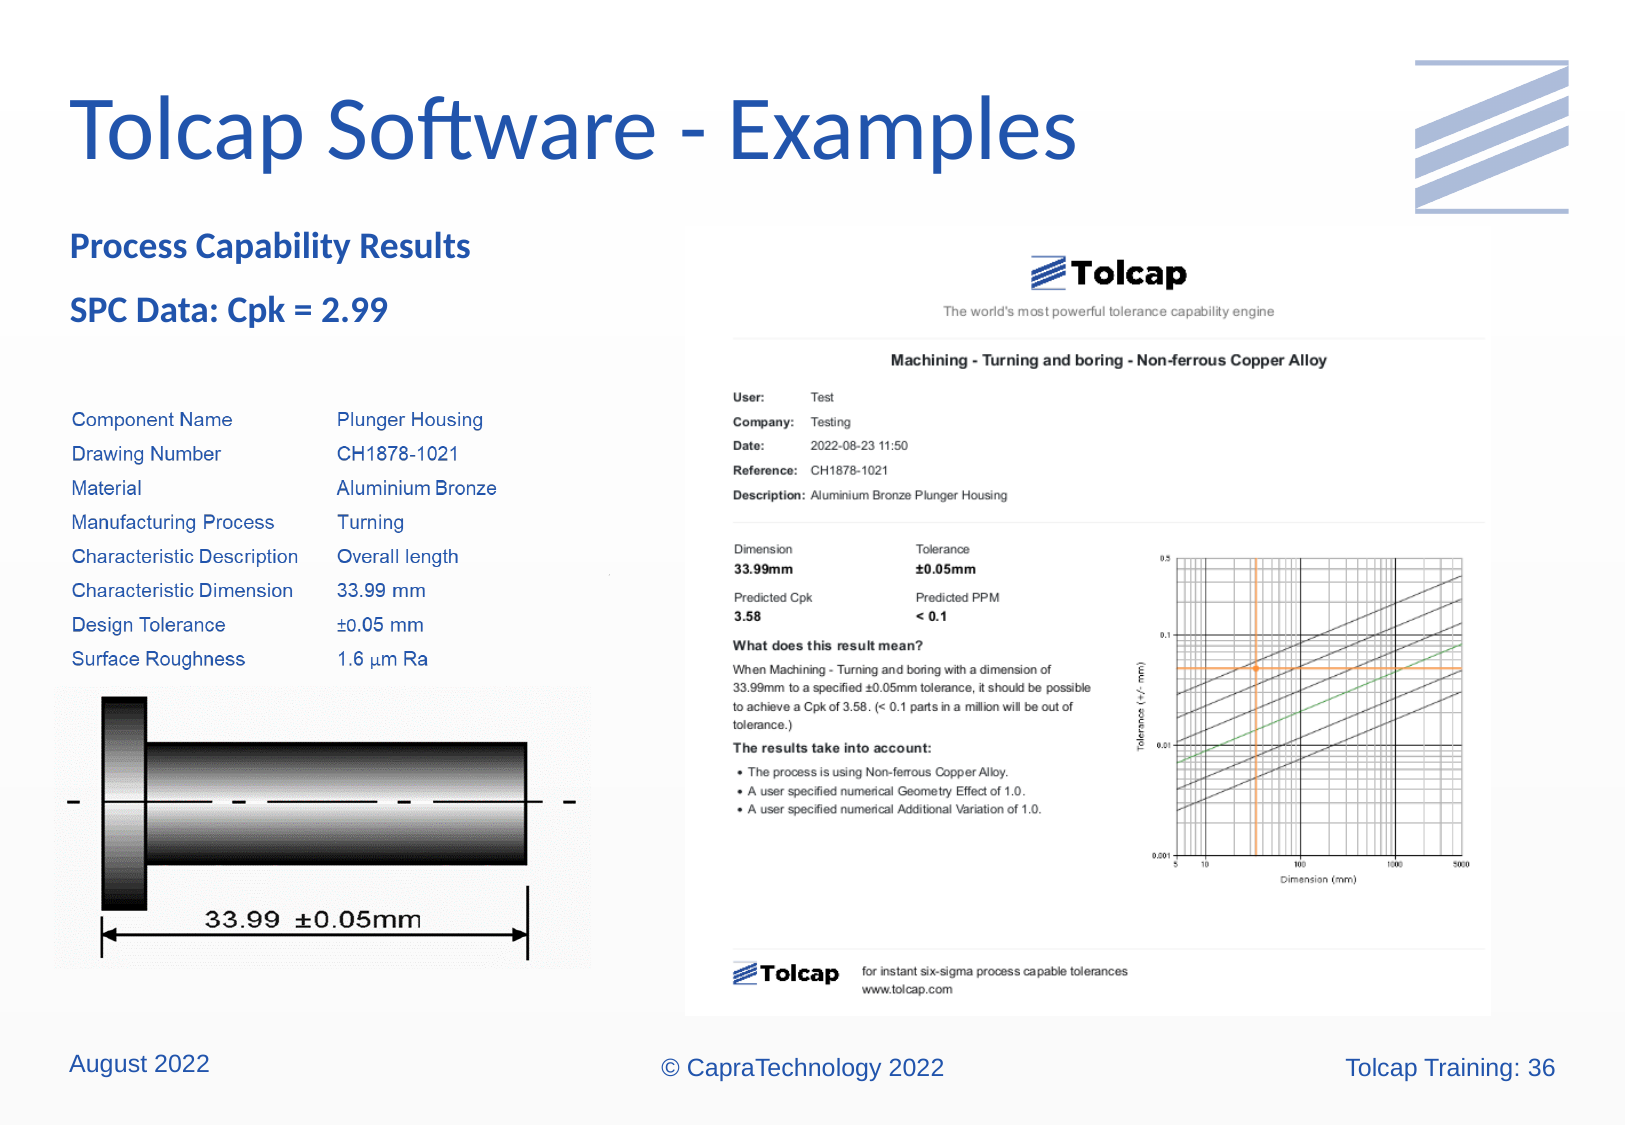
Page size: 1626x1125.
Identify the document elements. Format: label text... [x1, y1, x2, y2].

list Process Capability Results SPC Data: Cpk = 2.99 [54, 213, 576, 355]
footer © CapraTechnology 2022 [546, 1041, 1061, 1092]
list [685, 226, 1491, 1016]
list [61, 400, 592, 683]
table_cell Drawing Number [1415, 60, 1569, 214]
picture [54, 686, 591, 969]
slide_number Tolcap Training: 36 [1205, 1041, 1571, 1092]
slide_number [54, 1041, 393, 1084]
title Tolcap Software - Examples [54, 59, 1410, 214]
